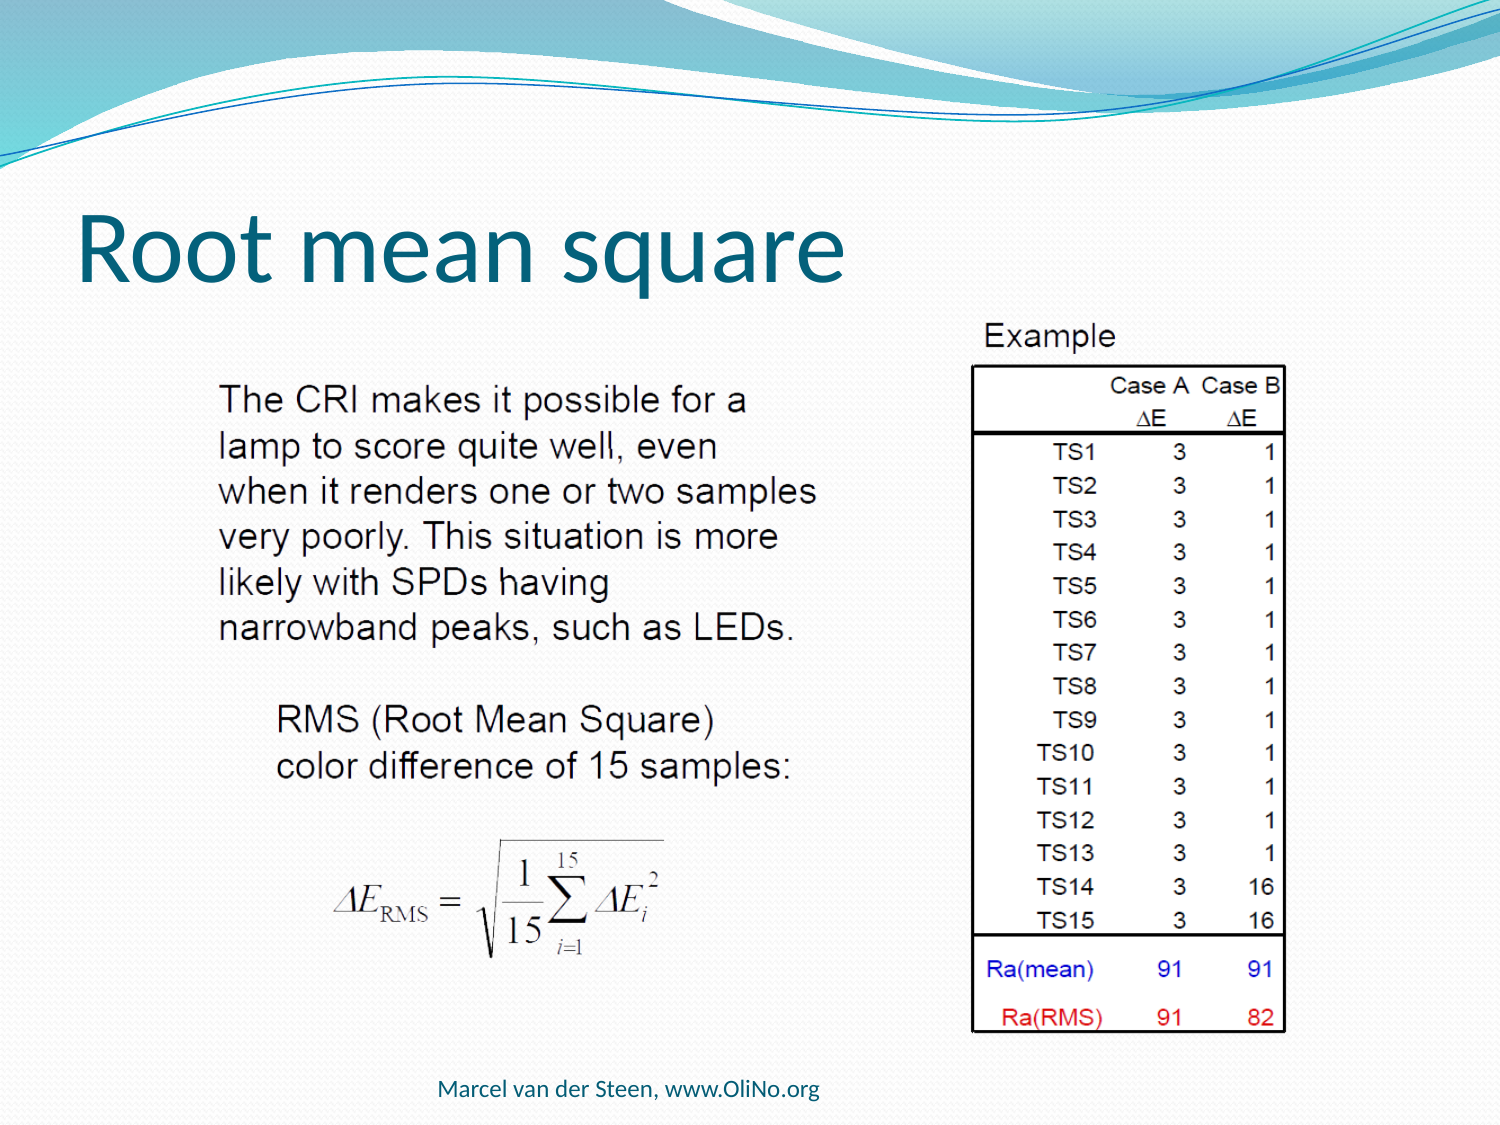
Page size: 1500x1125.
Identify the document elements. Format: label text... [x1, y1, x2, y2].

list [208, 317, 1292, 1038]
footer Marcel van der Steen, www.OliNo.org [437, 1051, 988, 1103]
title Root mean square [75, 115, 1425, 303]
